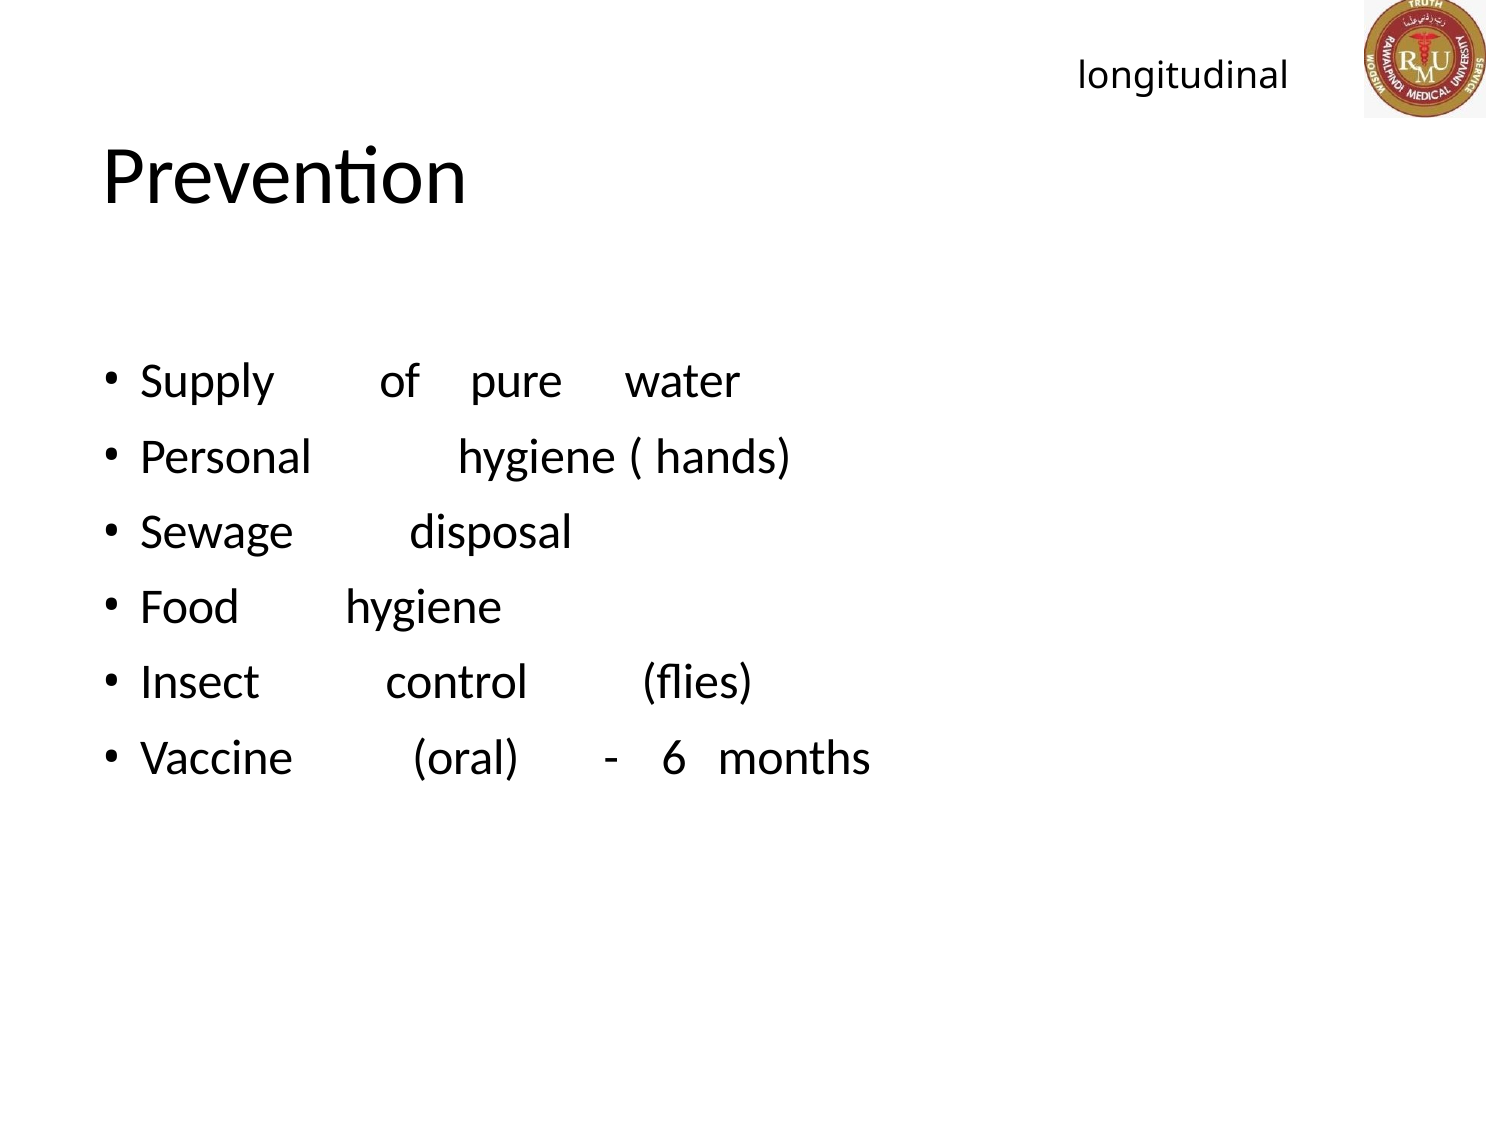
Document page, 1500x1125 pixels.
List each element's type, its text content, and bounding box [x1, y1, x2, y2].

picture [1363, 0, 1487, 118]
text_box longitudinal [1062, 43, 1313, 104]
text_box Supply of pure water Personal hygiene ( hands) Sewage disposal Food hygiene Insect control (flies) Vaccine (oral) - 6 months [100, 329, 898, 785]
title Prevention [100, 73, 1397, 264]
